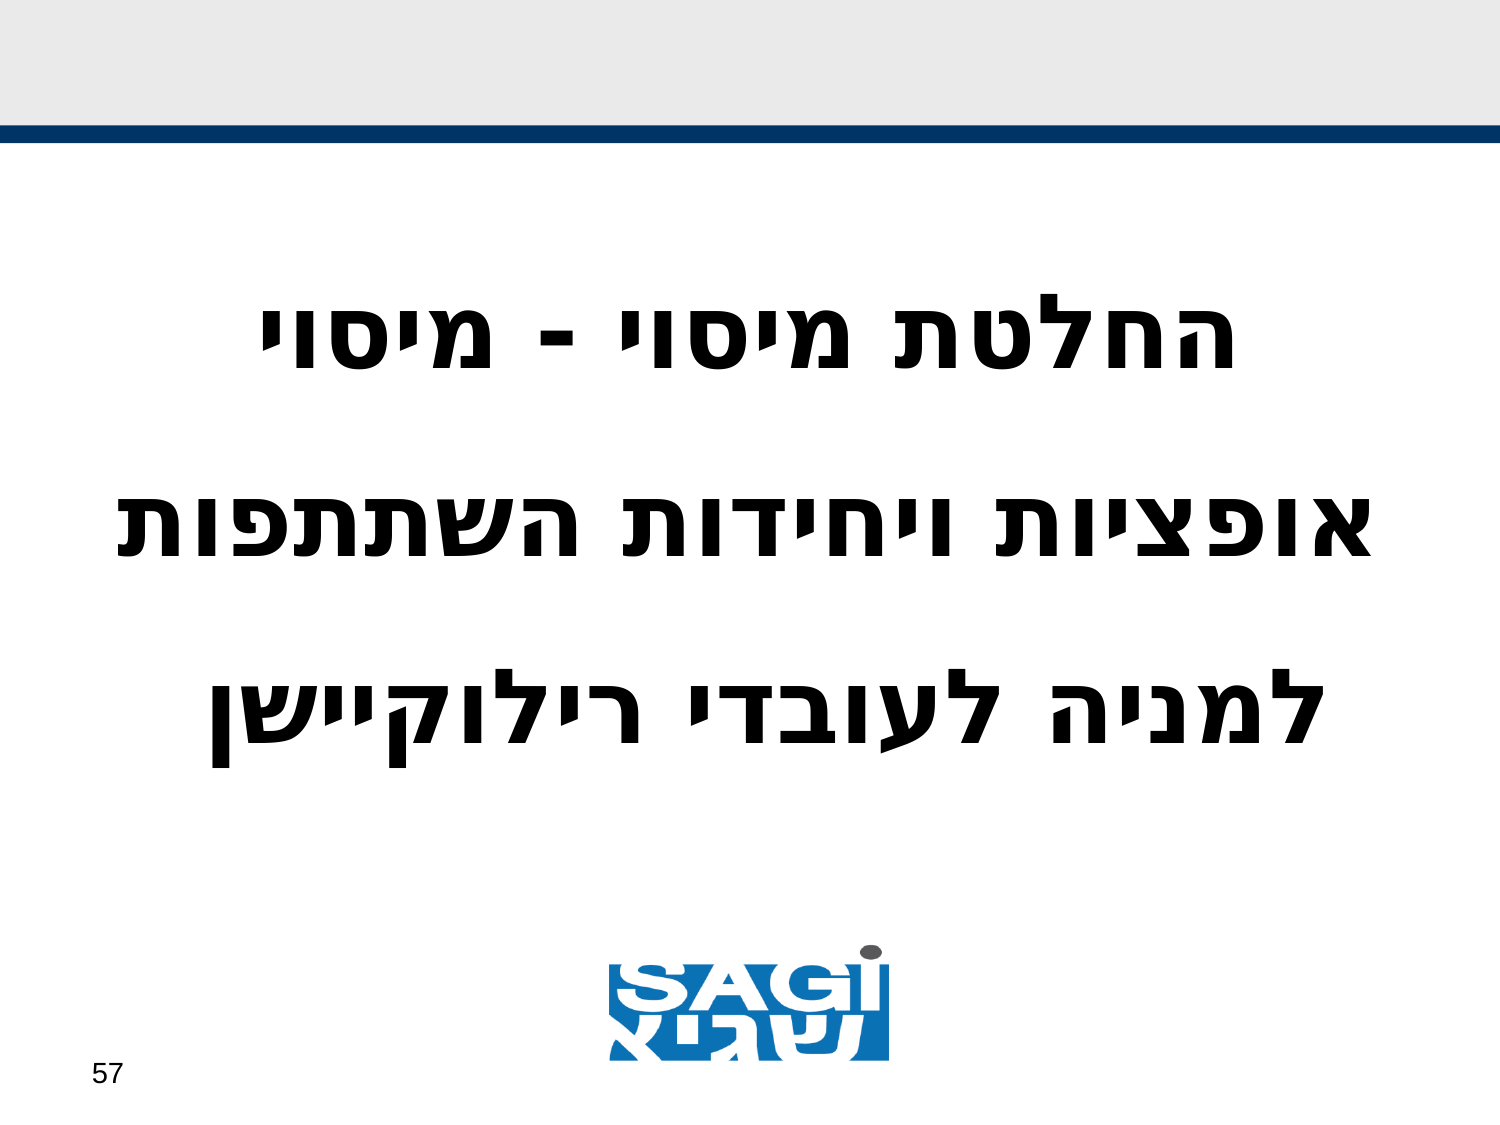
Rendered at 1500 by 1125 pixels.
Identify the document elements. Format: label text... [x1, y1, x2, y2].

picture [596, 946, 904, 1063]
slide_number 57 [76, 1046, 428, 1125]
list החלטת מיסוי - מיסוי אופציות ויחידות השתתפות למניה לעובדי רילוקיישן [75, 137, 1425, 946]
